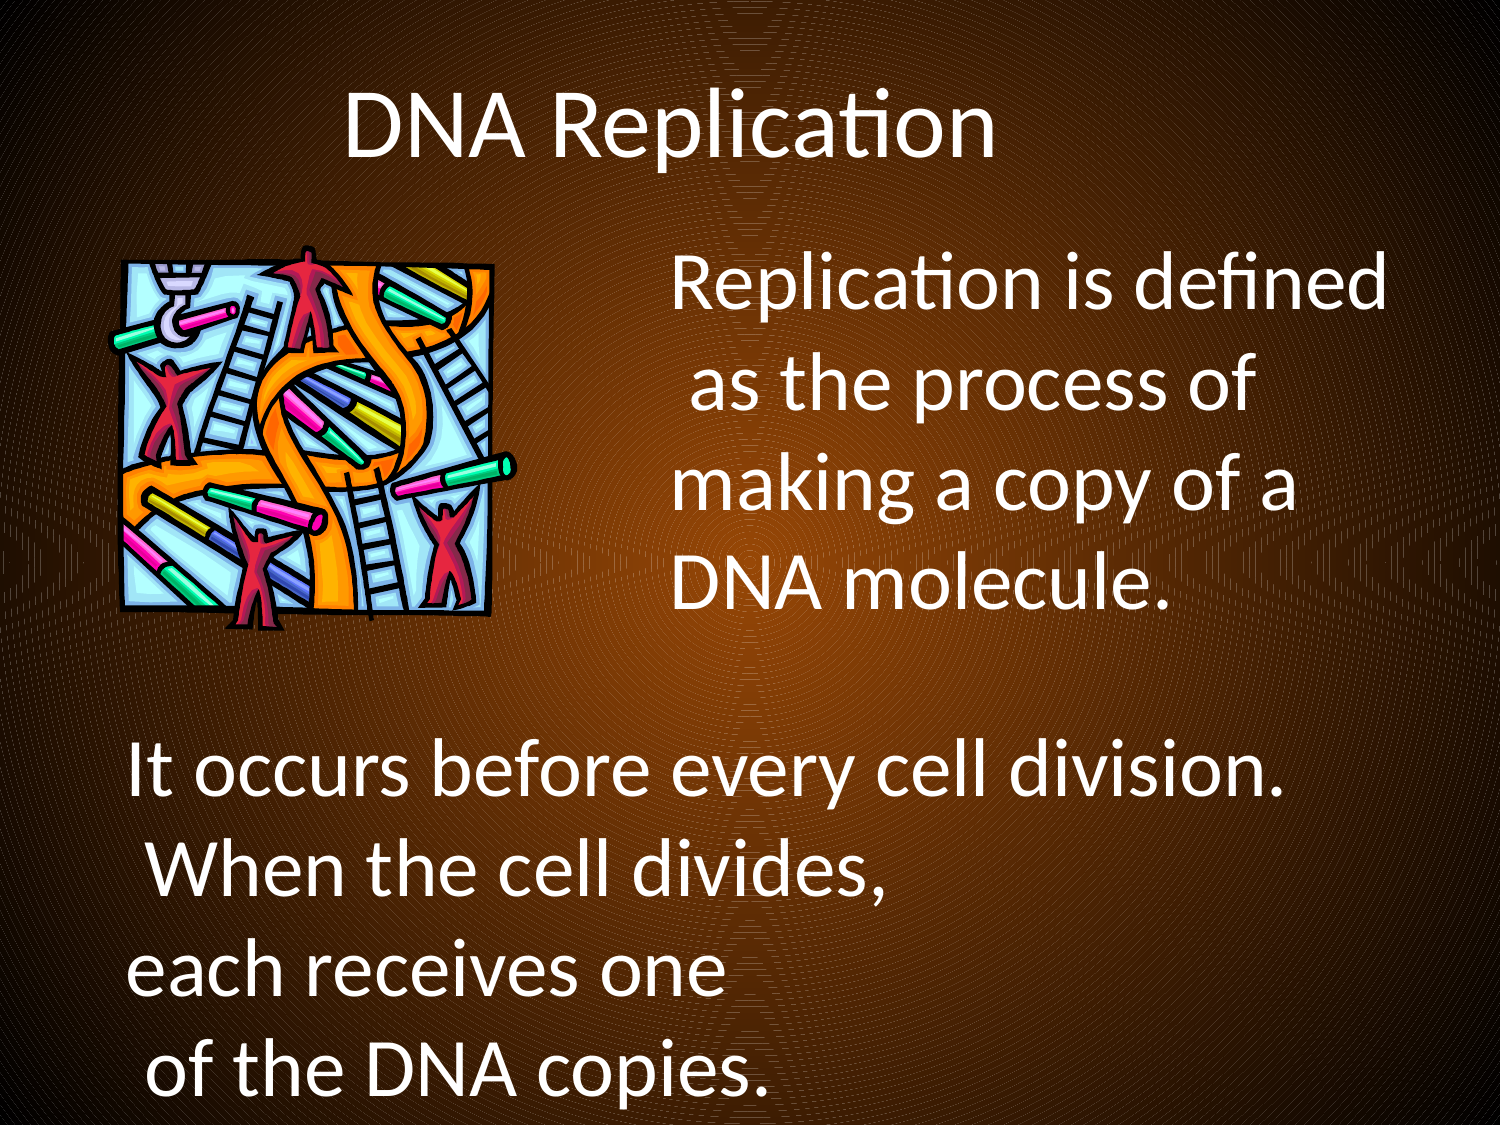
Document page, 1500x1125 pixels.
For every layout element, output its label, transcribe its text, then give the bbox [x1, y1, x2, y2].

text_box It occurs before every cell division. When the cell divides, each receives one of the DNA copies. [110, 705, 1323, 1121]
text_box Replication is defined as the process of making a copy of a DNA molecule. [655, 219, 1407, 635]
picture [99, 237, 526, 639]
text_box DNA Replication [328, 50, 1028, 185]
